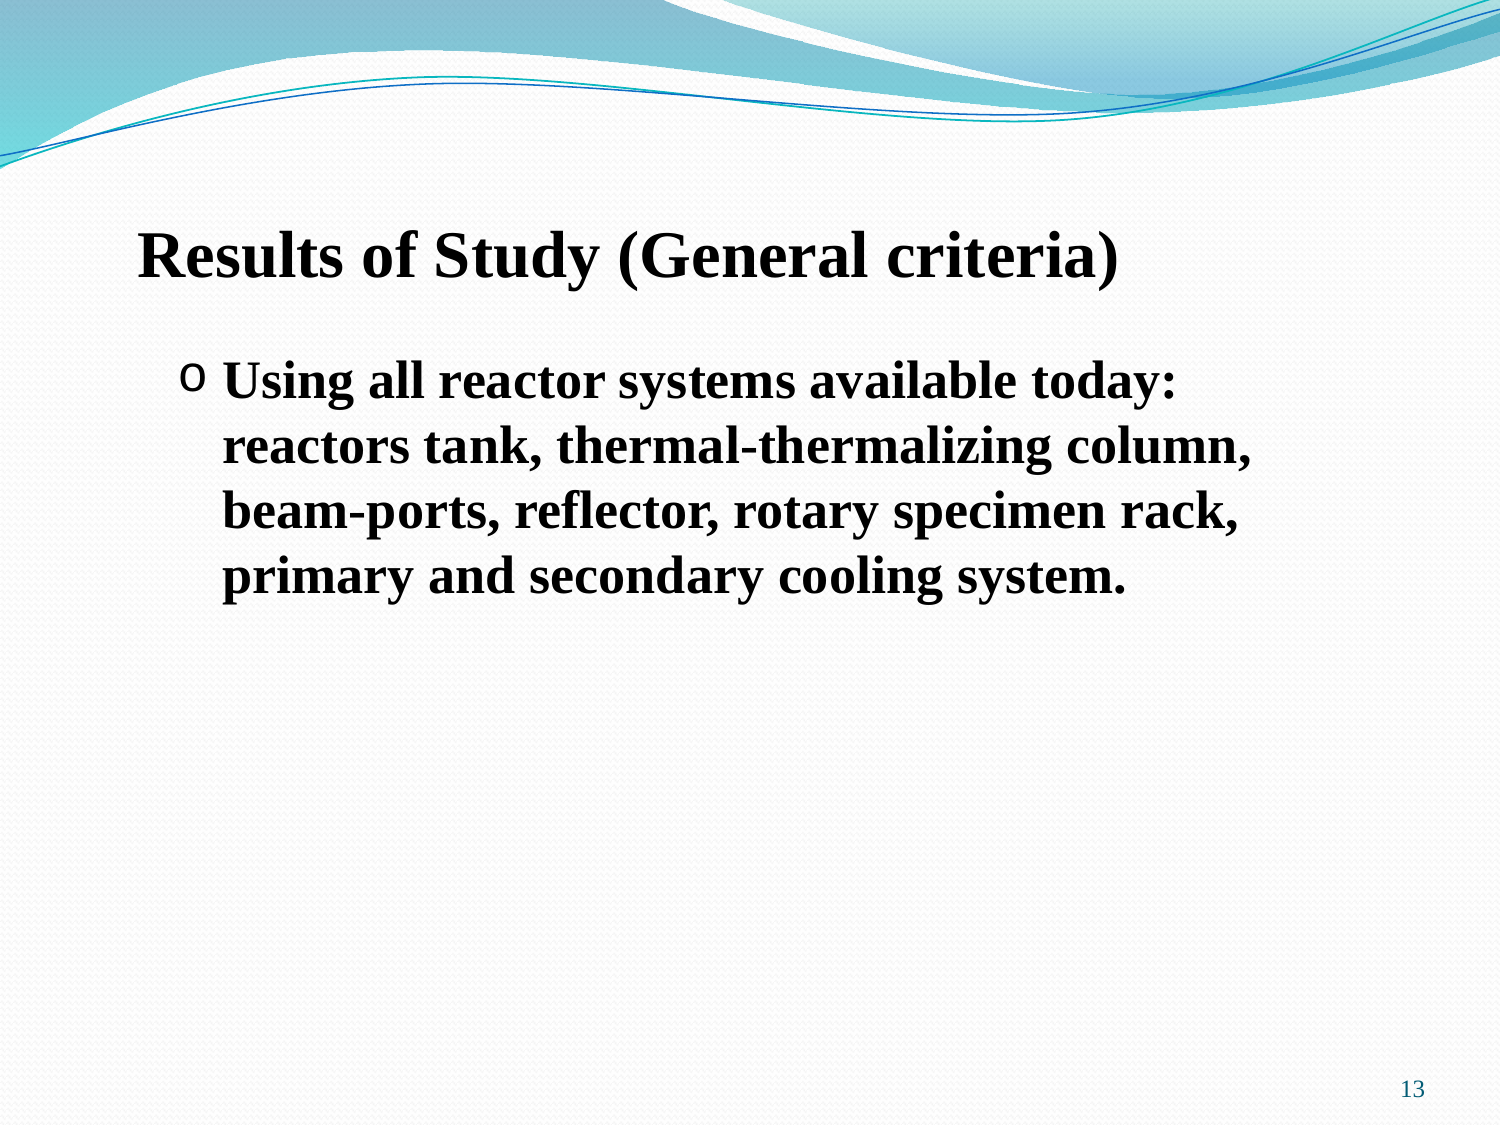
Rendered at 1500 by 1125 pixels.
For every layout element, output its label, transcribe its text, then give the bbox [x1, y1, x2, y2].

list Using all reactor systems available today: reactors tank, thermal-thermalizing column, beam-ports, reflector, rotary specimen rack, primary and secondary cooling system. [162, 337, 1313, 750]
slide_number 13 [1299, 1042, 1425, 1103]
title Results of Study (General criteria) [137, 162, 1325, 291]
